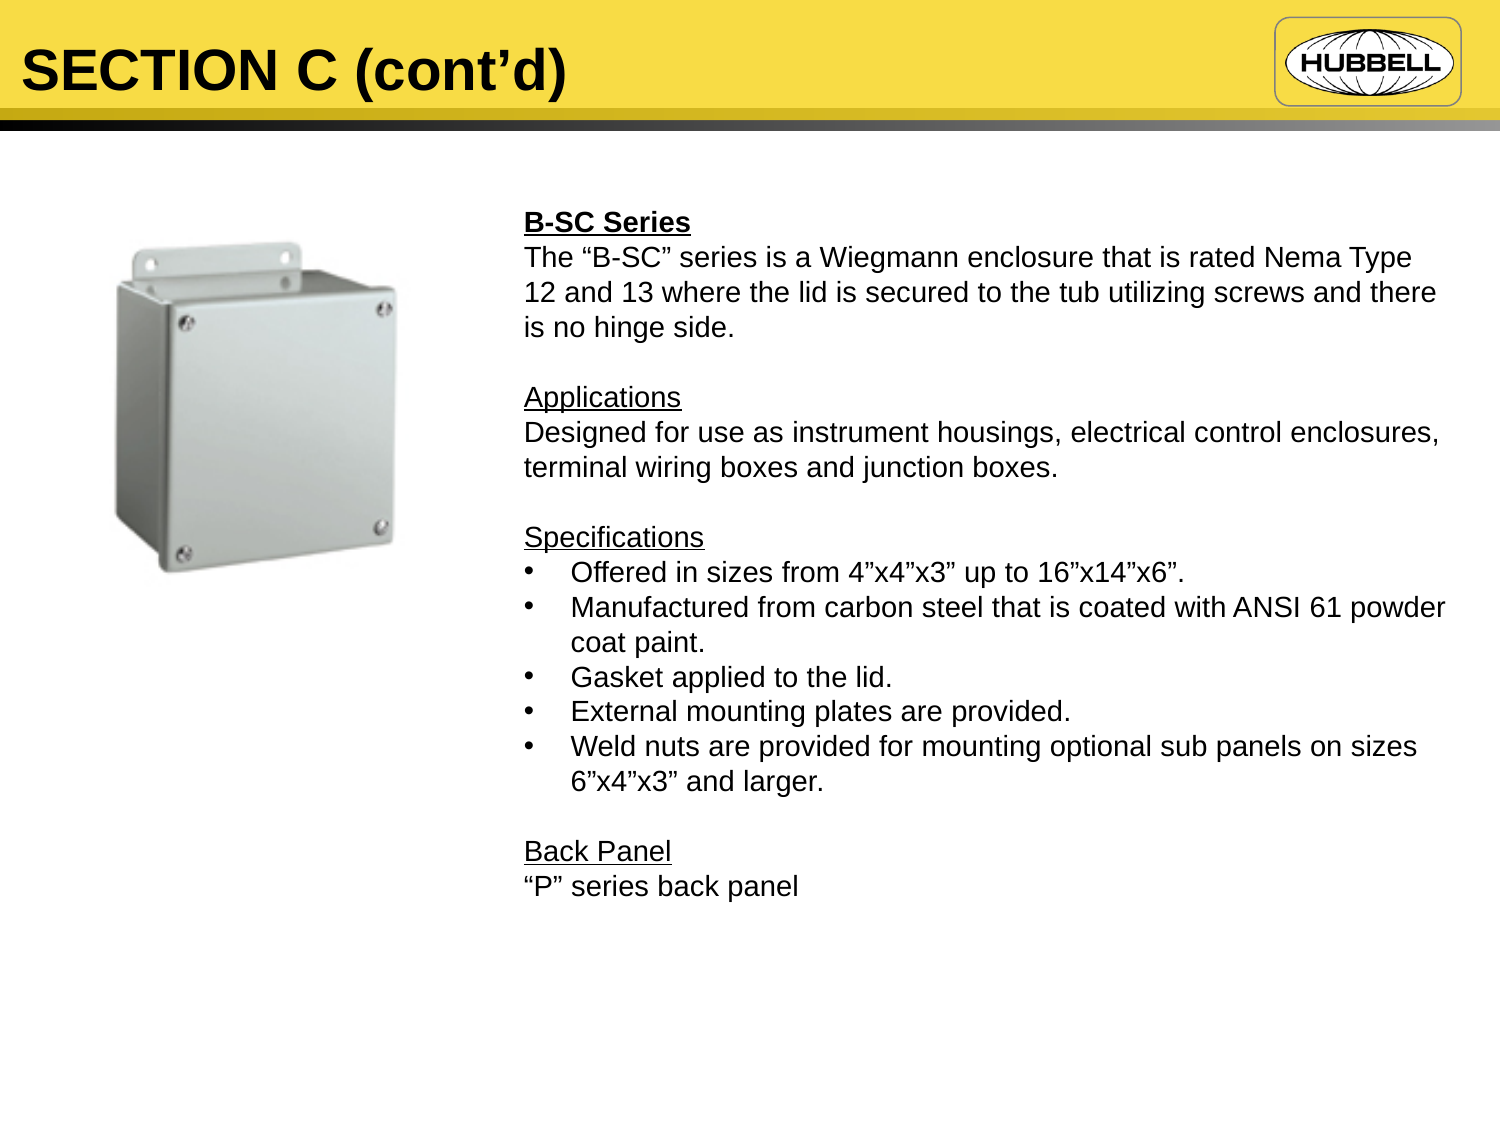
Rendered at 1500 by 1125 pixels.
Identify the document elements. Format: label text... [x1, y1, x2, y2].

text_box SECTION C (cont’d) [21, 17, 1358, 117]
picture [92, 220, 411, 605]
picture [1358, 29, 1454, 96]
text_box B-SC Series The “B-SC” series is a Wiegmann enclosure that is rated Nema Type 12 and 13 where the lid is secured to the tub utilizing screws and there is no hinge side. Applications Designed for use as instrument housings, electrical control enclosures, terminal wiring boxes and junction boxes. Specifications Offered in sizes from 4”x4”x3” up to 16”x14”x6”. Manufactured from carbon steel that is coated with ANSI 61 powder coat paint. Gasket applied to the lid. External mounting plates are provided. Weld nuts are provided for mounting optional sub panels on sizes 6”x4”x3” and larger. Back Panel “P” series back panel [509, 195, 1468, 950]
